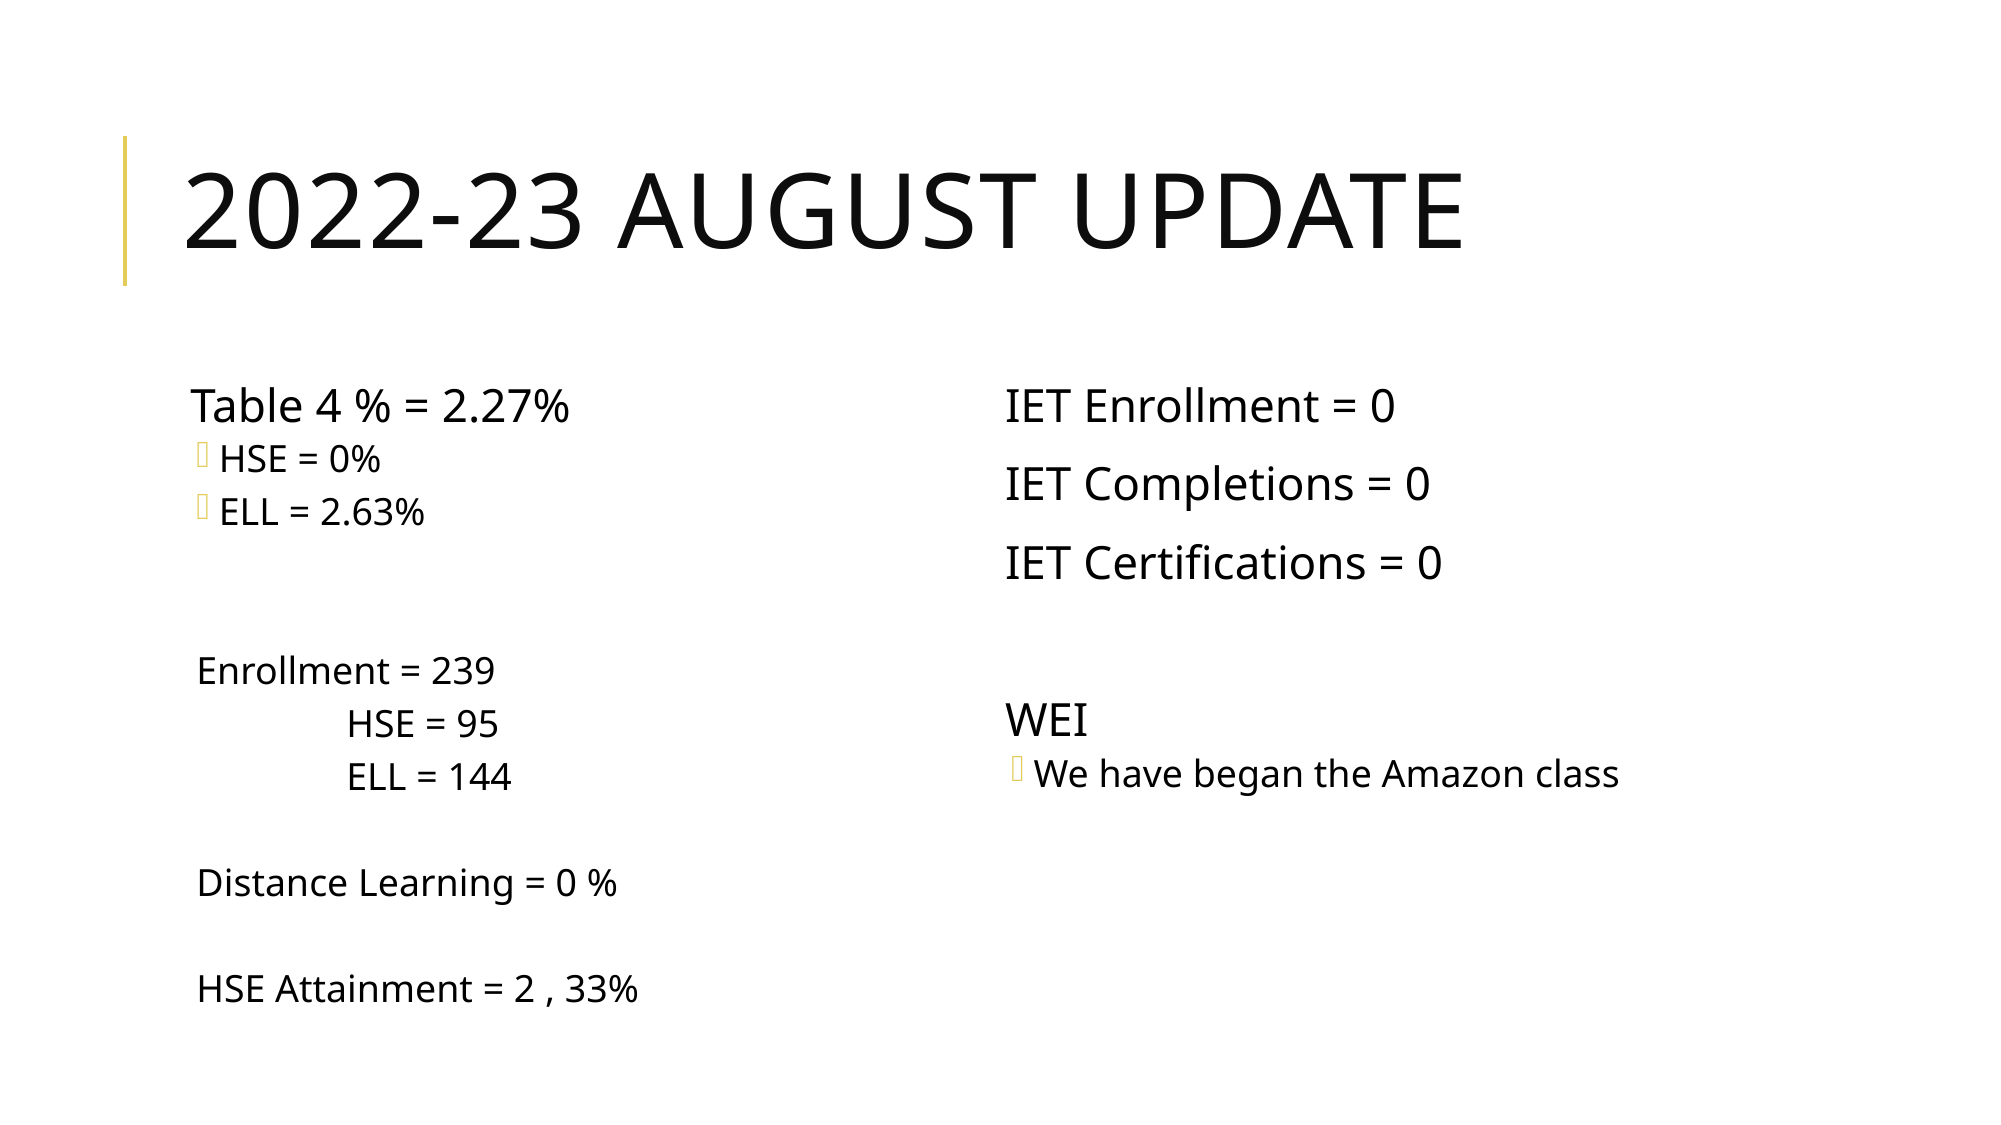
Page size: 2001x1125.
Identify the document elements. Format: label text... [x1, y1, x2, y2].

list IET Enrollment = 0 IET Completions = 0 IET Certifications = 0 WEI We have began the Amazon class [982, 375, 1763, 1035]
title 2022-23 August Update [168, 96, 1763, 342]
list Table 4 % = 2.27% HSE = 0% ELL = 2.63% Enrollment = 239 HSE = 95 ELL = 144 Distance Learning = 0 % HSE Attainment = 2 , 33% [168, 375, 948, 1035]
